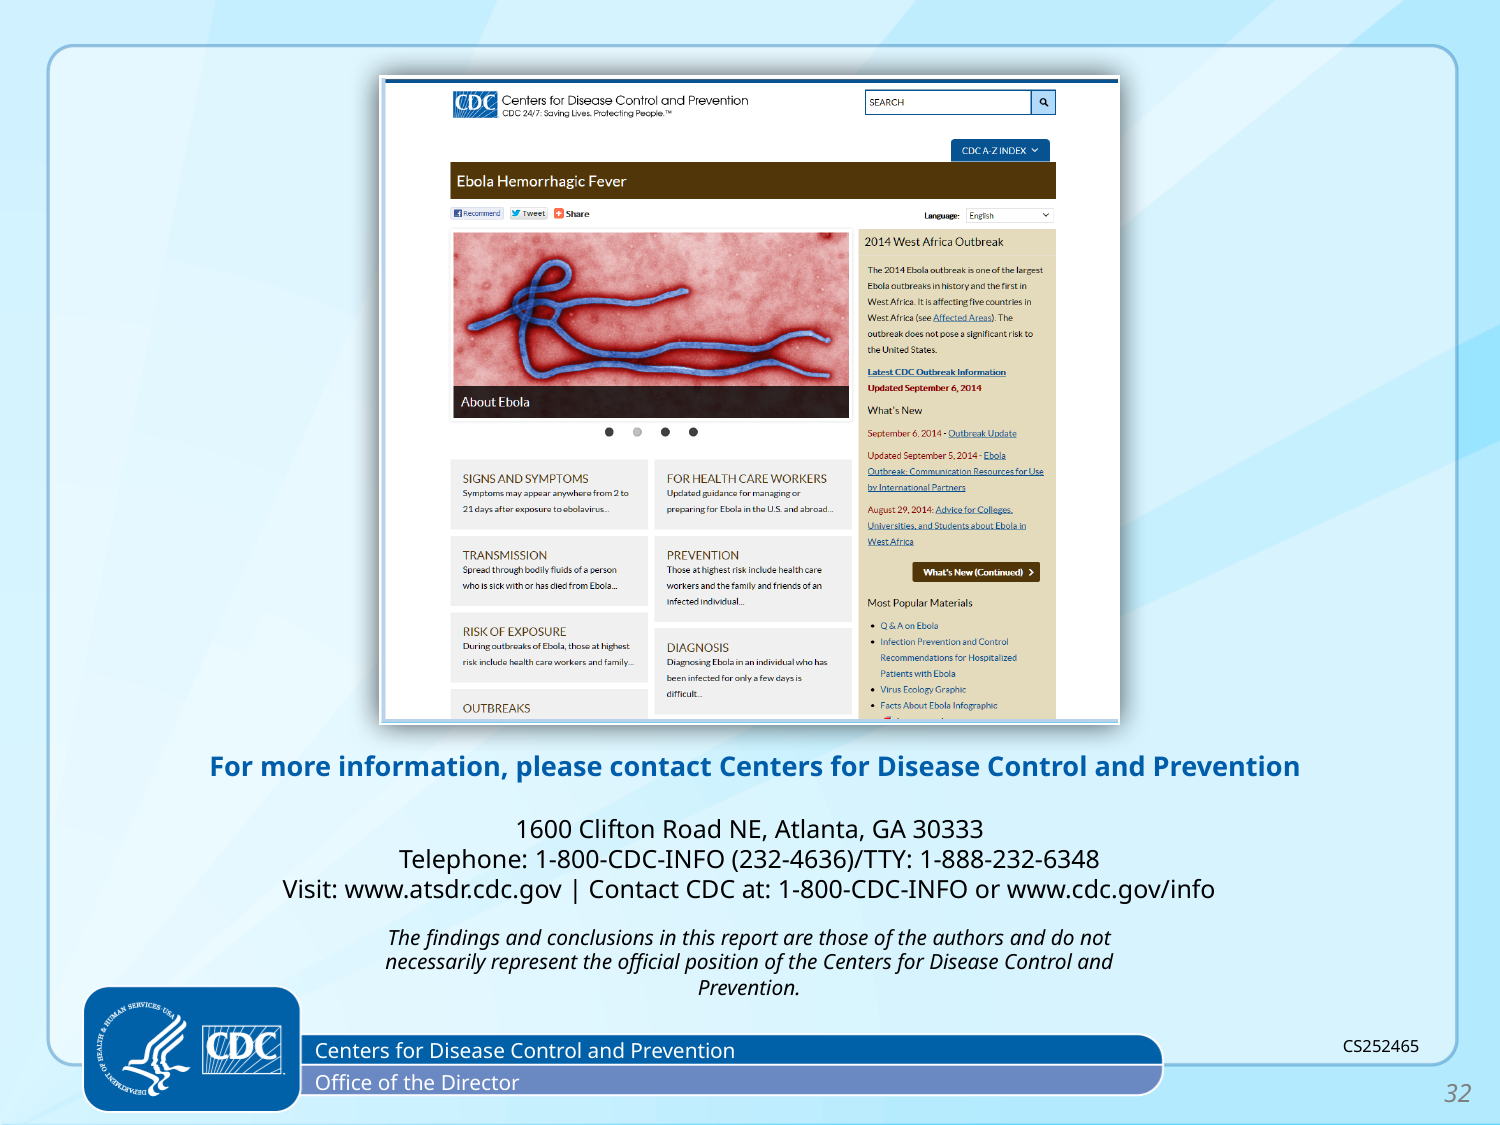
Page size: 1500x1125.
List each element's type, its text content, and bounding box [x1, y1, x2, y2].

list Office of the Director [300, 1061, 1138, 1100]
text_box 32 [1436, 1070, 1497, 1116]
picture [0, 0, 1500, 1125]
list Centers for Disease Control and Prevention [300, 1030, 1138, 1061]
